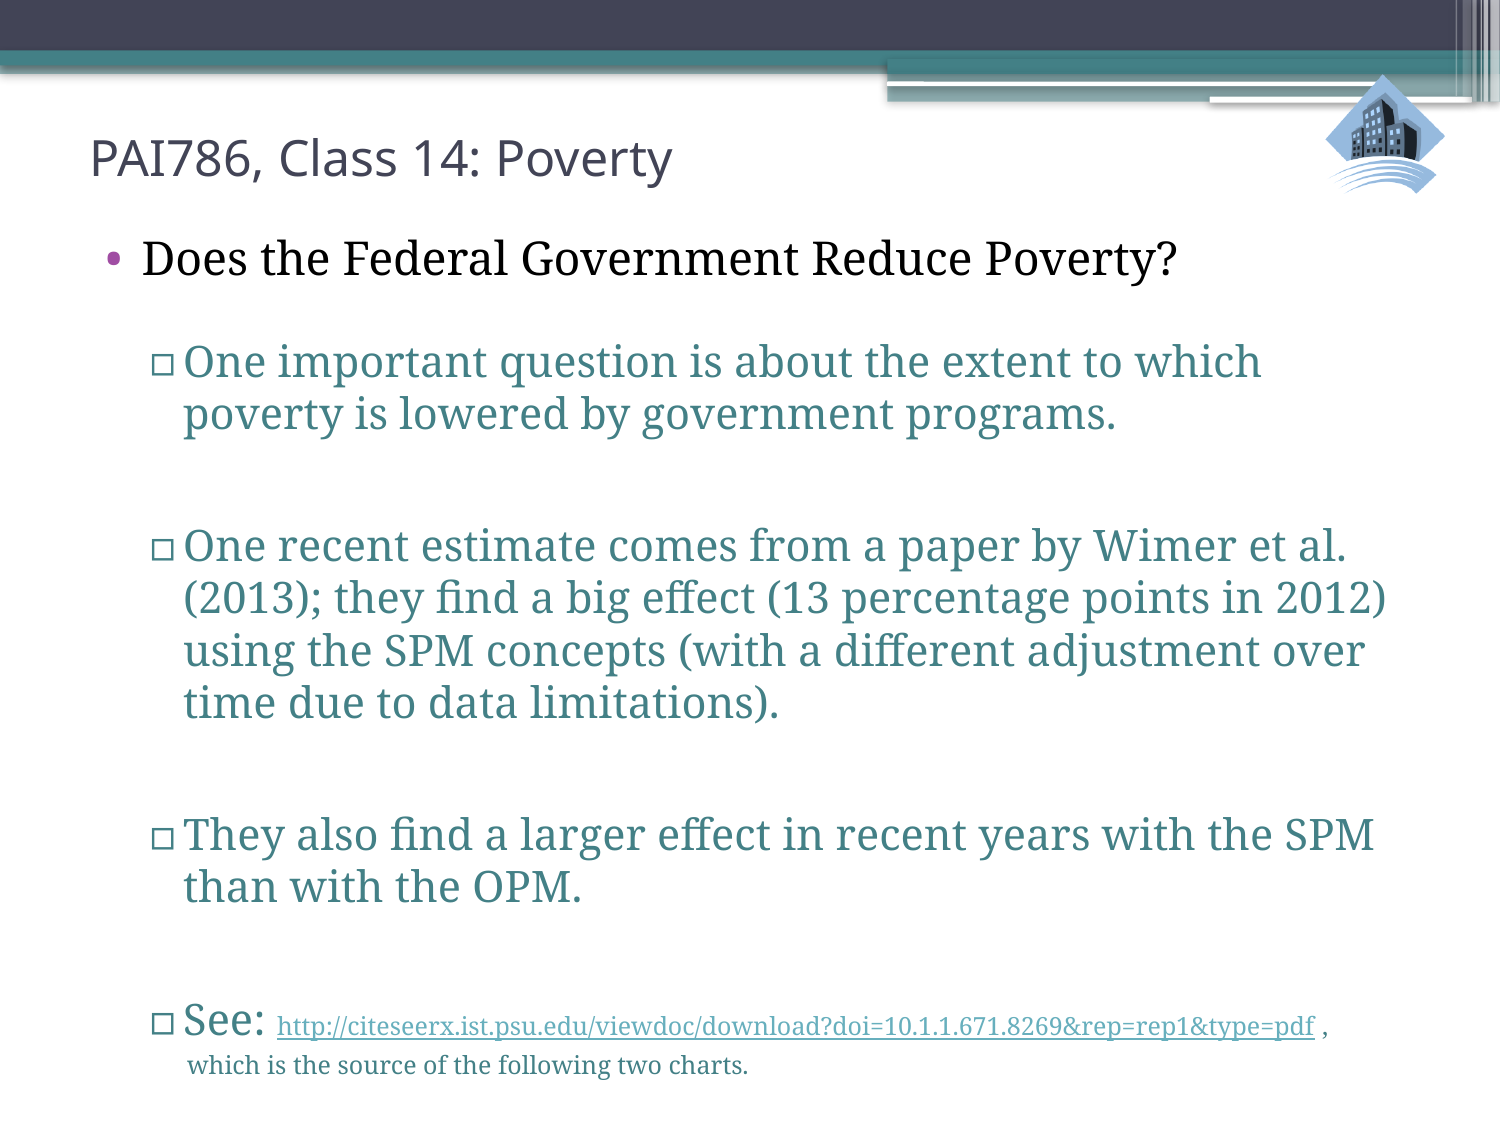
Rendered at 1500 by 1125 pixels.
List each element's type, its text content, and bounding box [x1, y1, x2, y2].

list Does the Federal Government Reduce Poverty? One important question is about the extent to which poverty is lowered by government programs. One recent estimate comes from a paper by Wimer et al. (2013); they find a big effect (13 percentage points in 2012) using the SPM concepts (with a different adjustment over time due to data limitations). They also find a larger effect in recent years with the SPM than with the OPM. See: http://citeseerx.ist.psu.edu/viewdoc/download?doi=10.1.1.671.8269&rep=rep1&type=pdf , which is the source of the following two charts. [75, 221, 1425, 1100]
picture [1324, 74, 1445, 194]
title PAI786, Class 14: Poverty [75, 112, 1319, 200]
